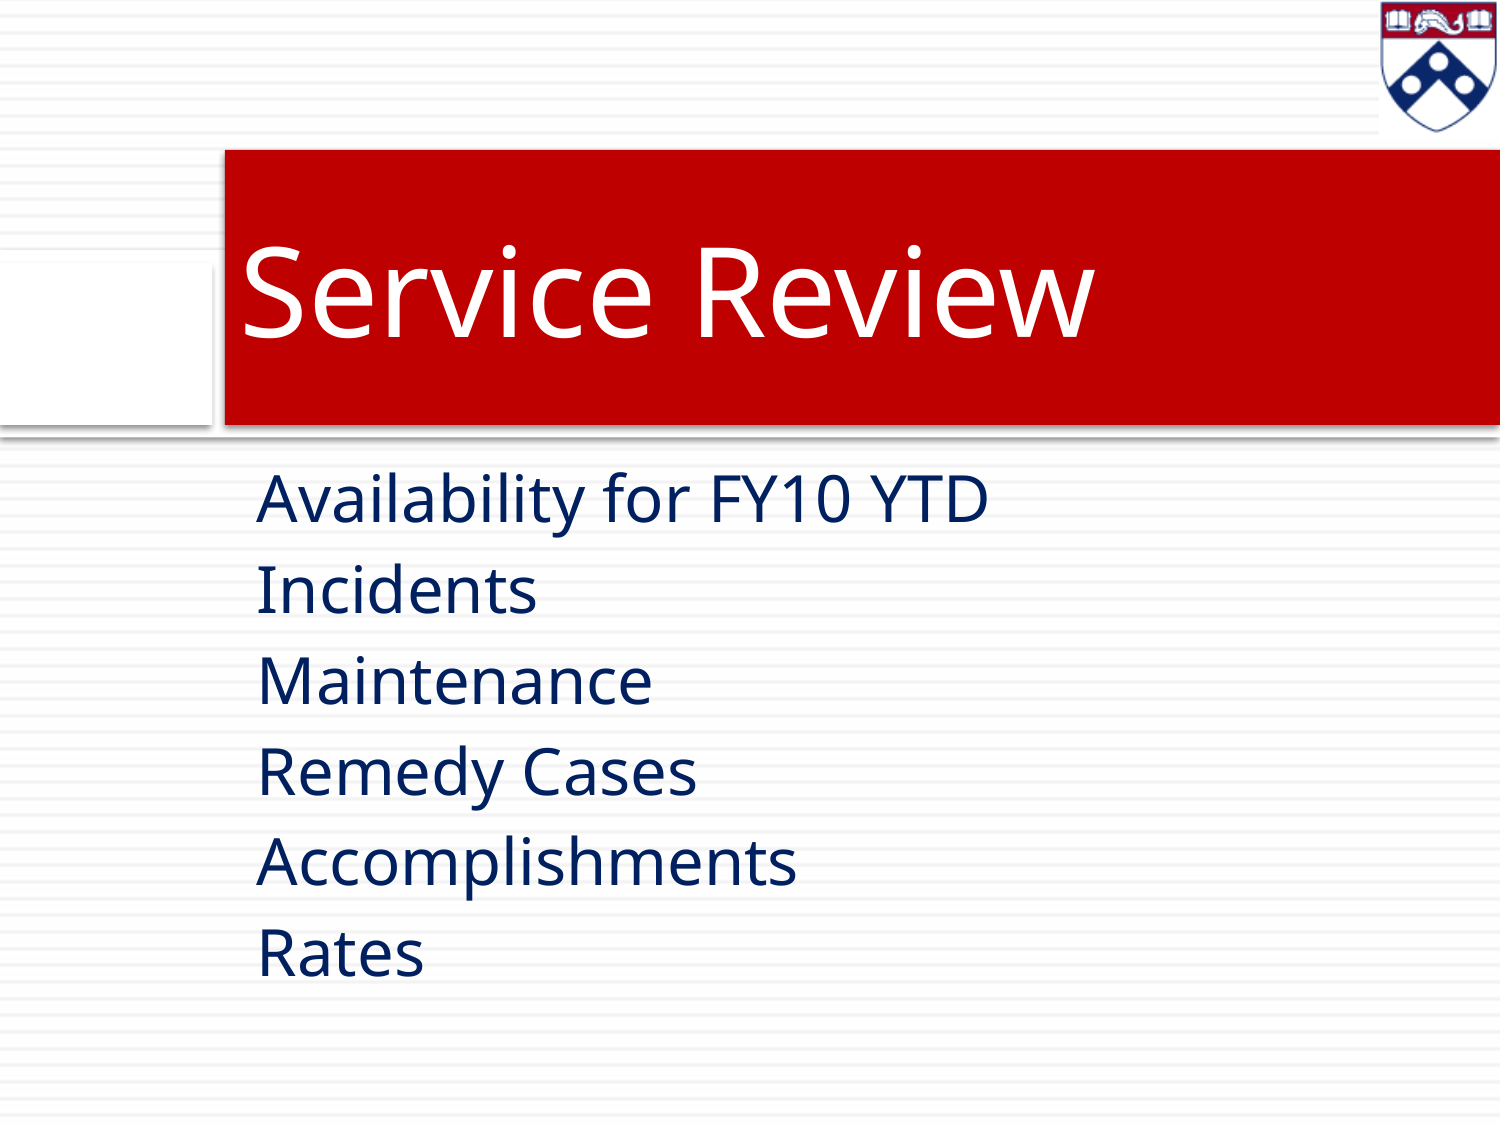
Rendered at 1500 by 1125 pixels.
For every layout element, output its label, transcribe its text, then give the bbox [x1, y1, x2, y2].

picture [1379, 0, 1500, 136]
list Availability for FY10 YTD Incidents Maintenance Remedy Cases Accomplishments Rates [225, 450, 1394, 1000]
title Service Review [225, 149, 1475, 425]
